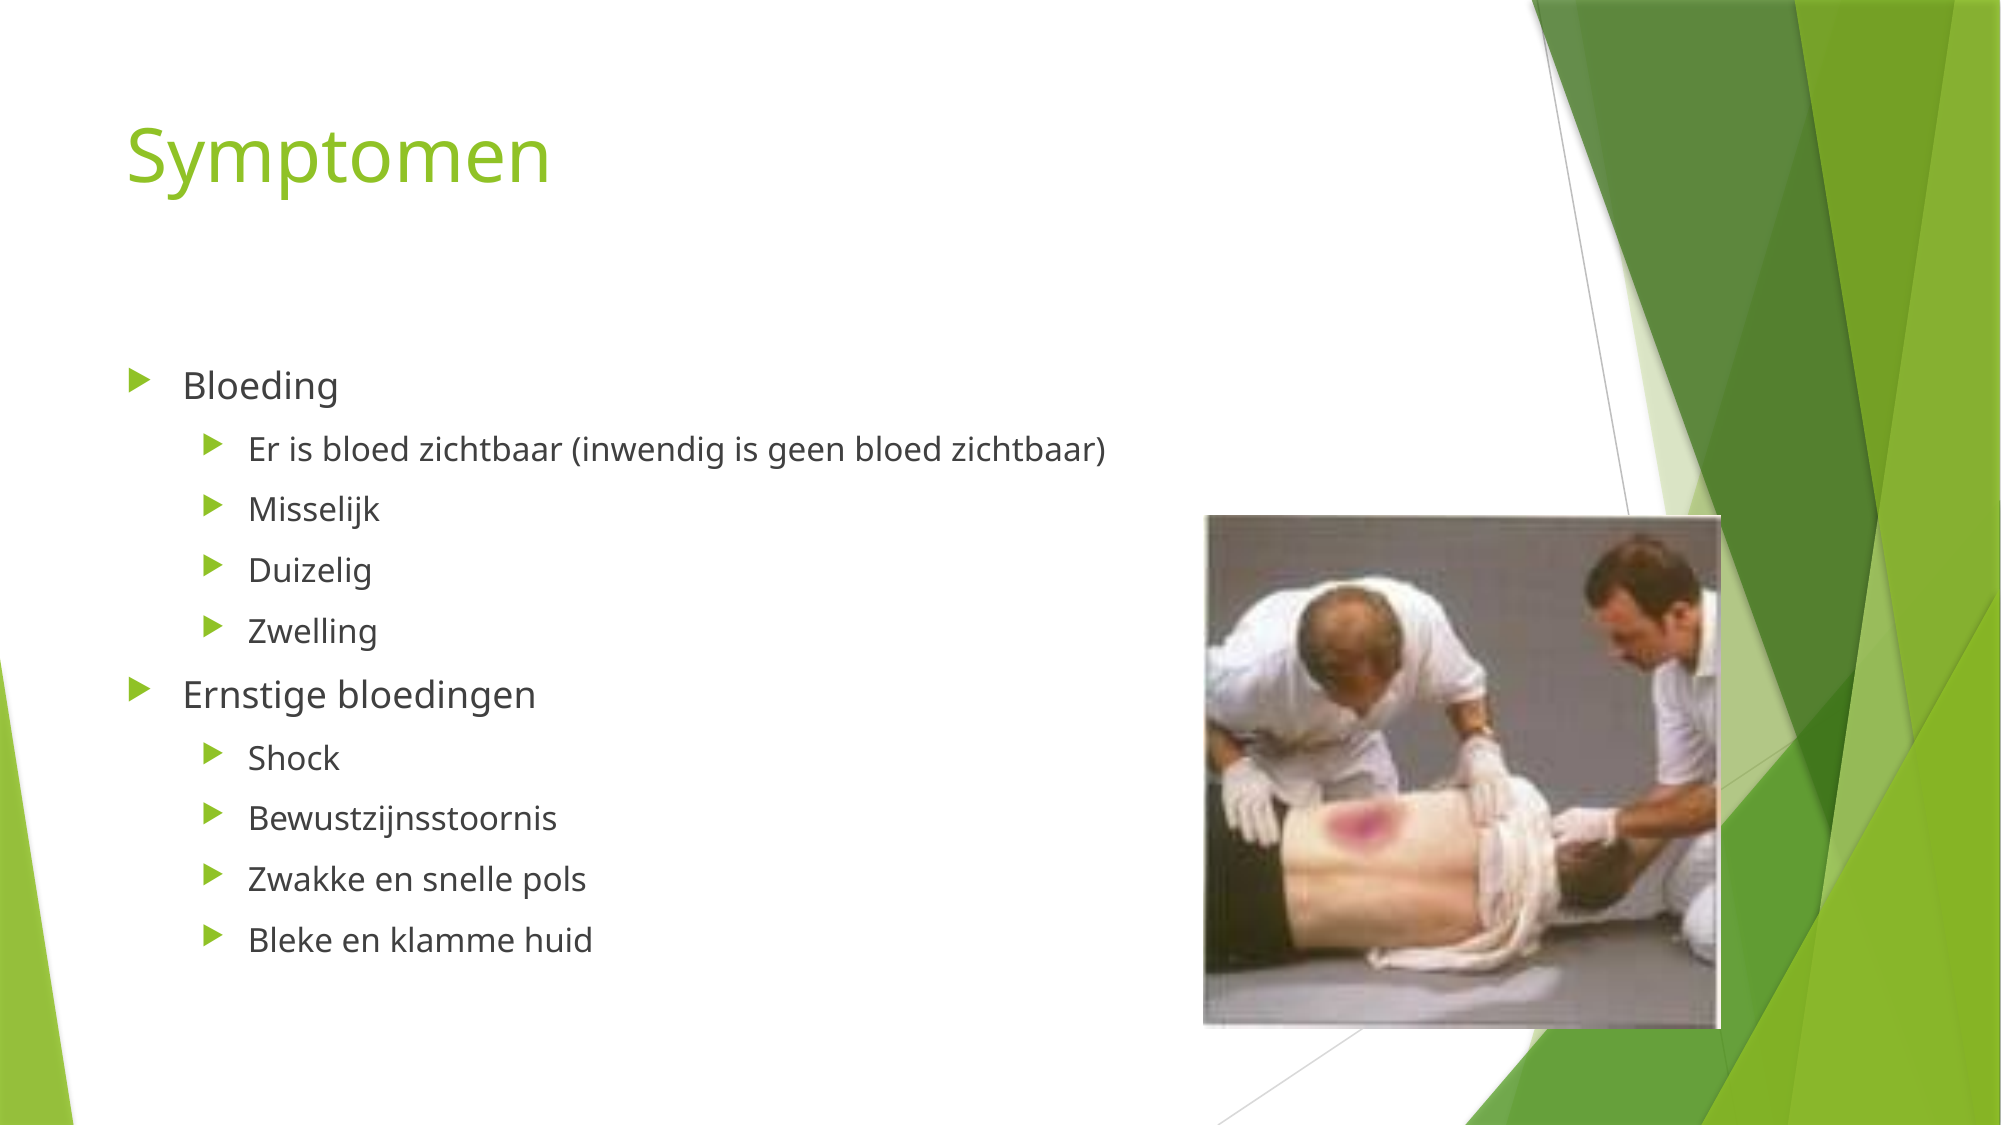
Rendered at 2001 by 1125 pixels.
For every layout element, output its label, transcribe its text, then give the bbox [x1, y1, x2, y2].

picture [1203, 515, 1721, 1030]
title Symptomen [111, 99, 1522, 317]
list Bloeding Er is bloed zichtbaar (inwendig is geen bloed zichtbaar) Misselijk Duizelig Zwelling Ernstige bloedingen Shock Bewustzijnsstoornis Zwakke en snelle pols Bleke en klamme huid [111, 354, 1522, 992]
